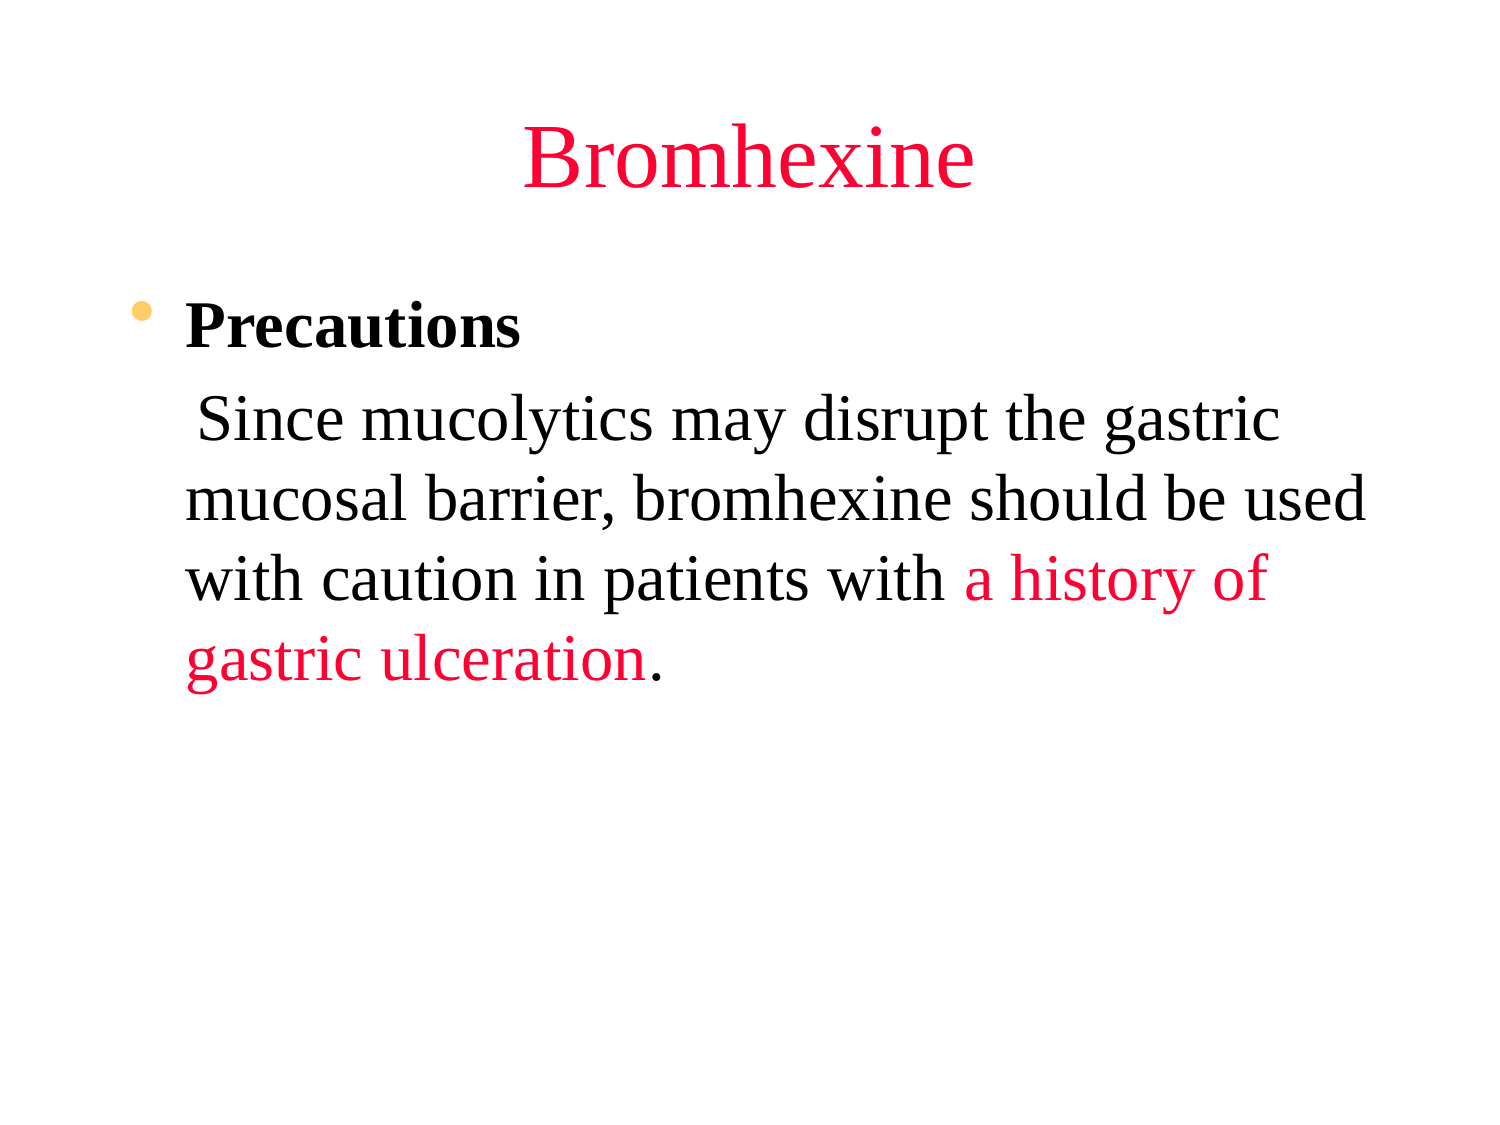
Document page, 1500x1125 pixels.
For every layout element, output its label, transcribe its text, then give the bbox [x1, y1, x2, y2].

list Precautions Since mucolytics may disrupt the gastric mucosal barrier, bromhexine should be used with caution in patients with a history of gastric ulceration. [114, 273, 1390, 949]
title Bromhexine [112, 57, 1388, 246]
